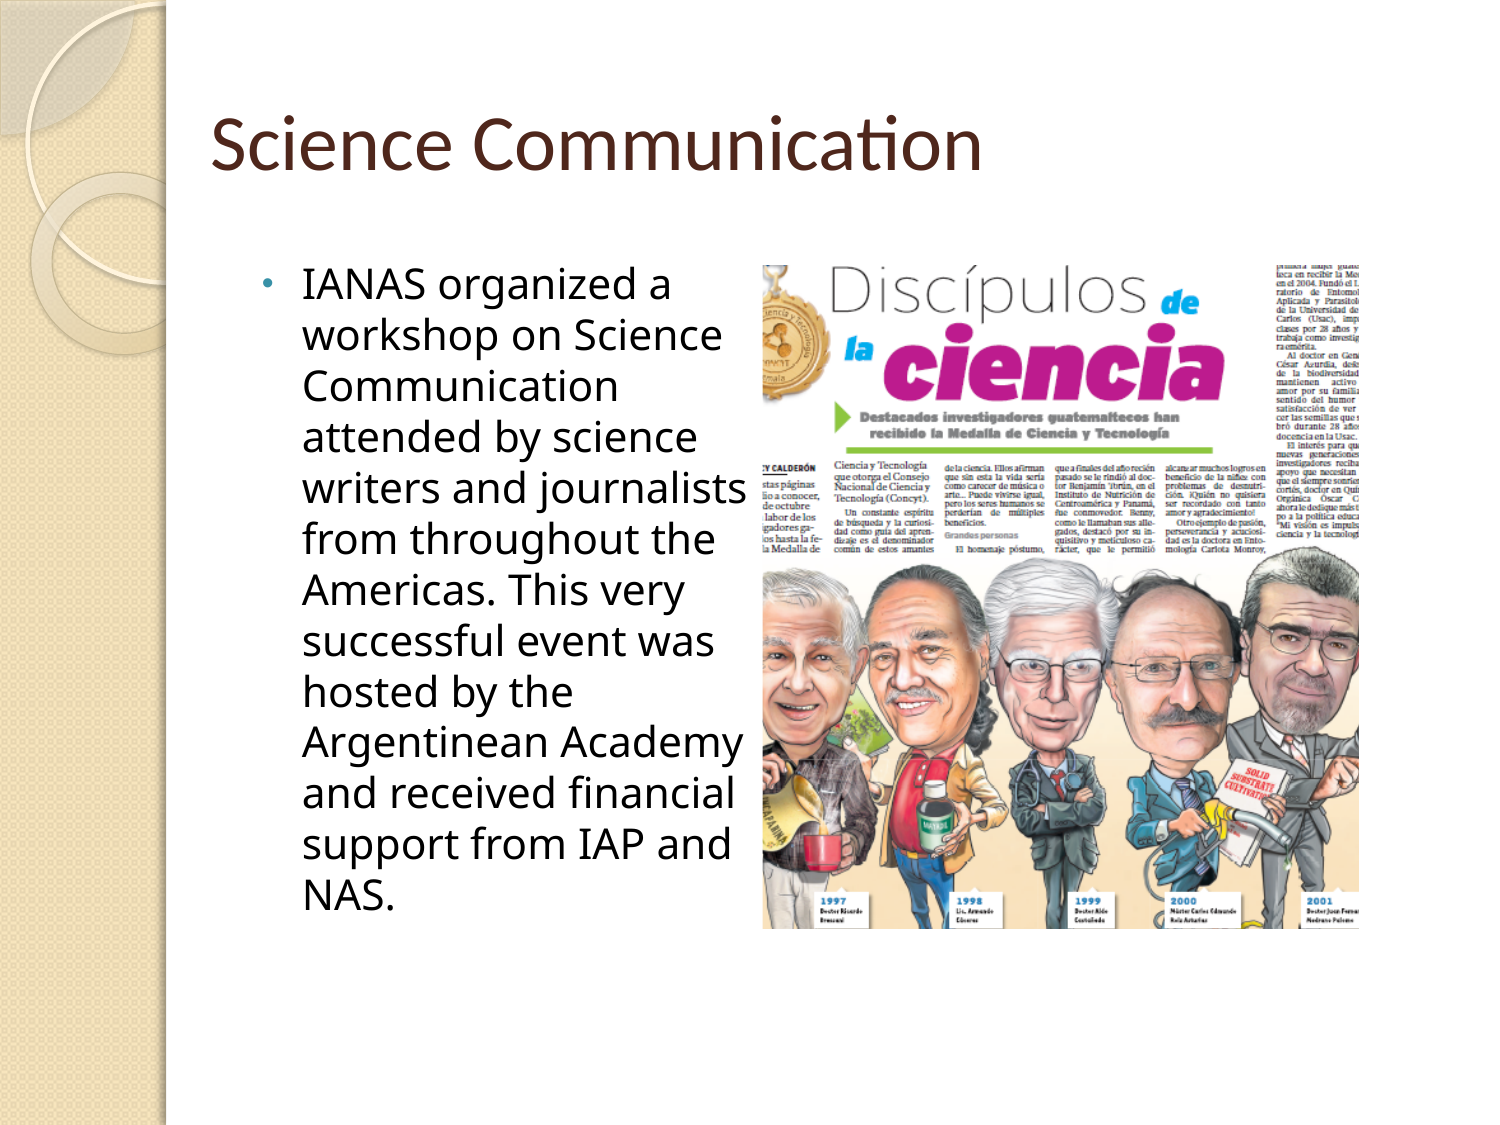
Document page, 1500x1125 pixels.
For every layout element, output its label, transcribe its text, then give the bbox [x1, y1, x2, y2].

title Science Communication [195, 45, 1081, 233]
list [762, 265, 1360, 929]
list IANAS organized a workshop on Science Communication attended by science writers and journalists from throughout the Americas. This very successful event was hosted by the Argentinean Academy and received financial support from IAP and NAS. [235, 249, 763, 1015]
